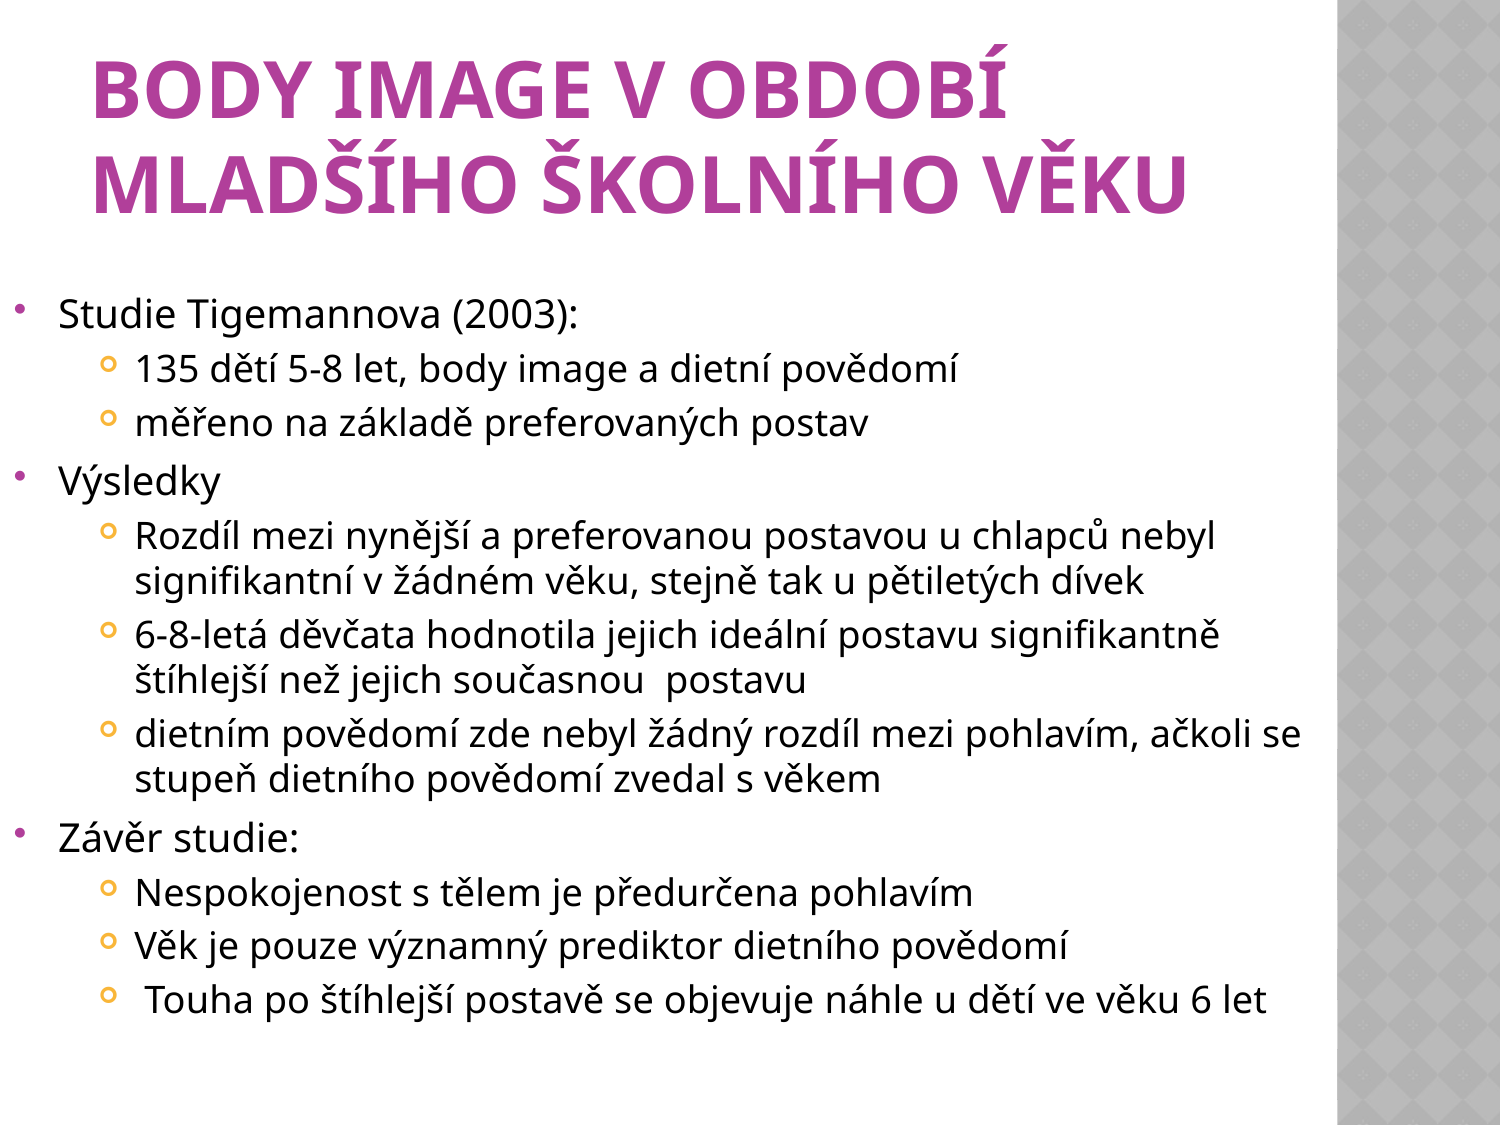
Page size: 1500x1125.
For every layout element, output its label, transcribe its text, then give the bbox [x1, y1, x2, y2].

title Body image v období mladšího školního věku [82, 0, 1432, 230]
list Studie Tigemannova (2003): 135 dětí 5-8 let, body image a dietní povědomí měřeno na základě preferovaných postav Výsledky Rozdíl mezi nynější a preferovanou postavou u chlapců nebyl signifikantní v žádném věku, stejně tak u pětiletých dívek 6-8-letá děvčata hodnotila jejich ideální postavu signifikantně štíhlejší než jejich současnou postavu dietním povědomí zde nebyl žádný rozdíl mezi pohlavím, ačkoli se stupeň dietního povědomí zvedal s věkem Závěr studie: Nespokojenost s tělem je předurčena pohlavím Věk je pouze významný prediktor dietního povědomí Touha po štíhlejší postavě se objevuje náhle u dětí ve věku 6 let [0, 281, 1351, 1032]
